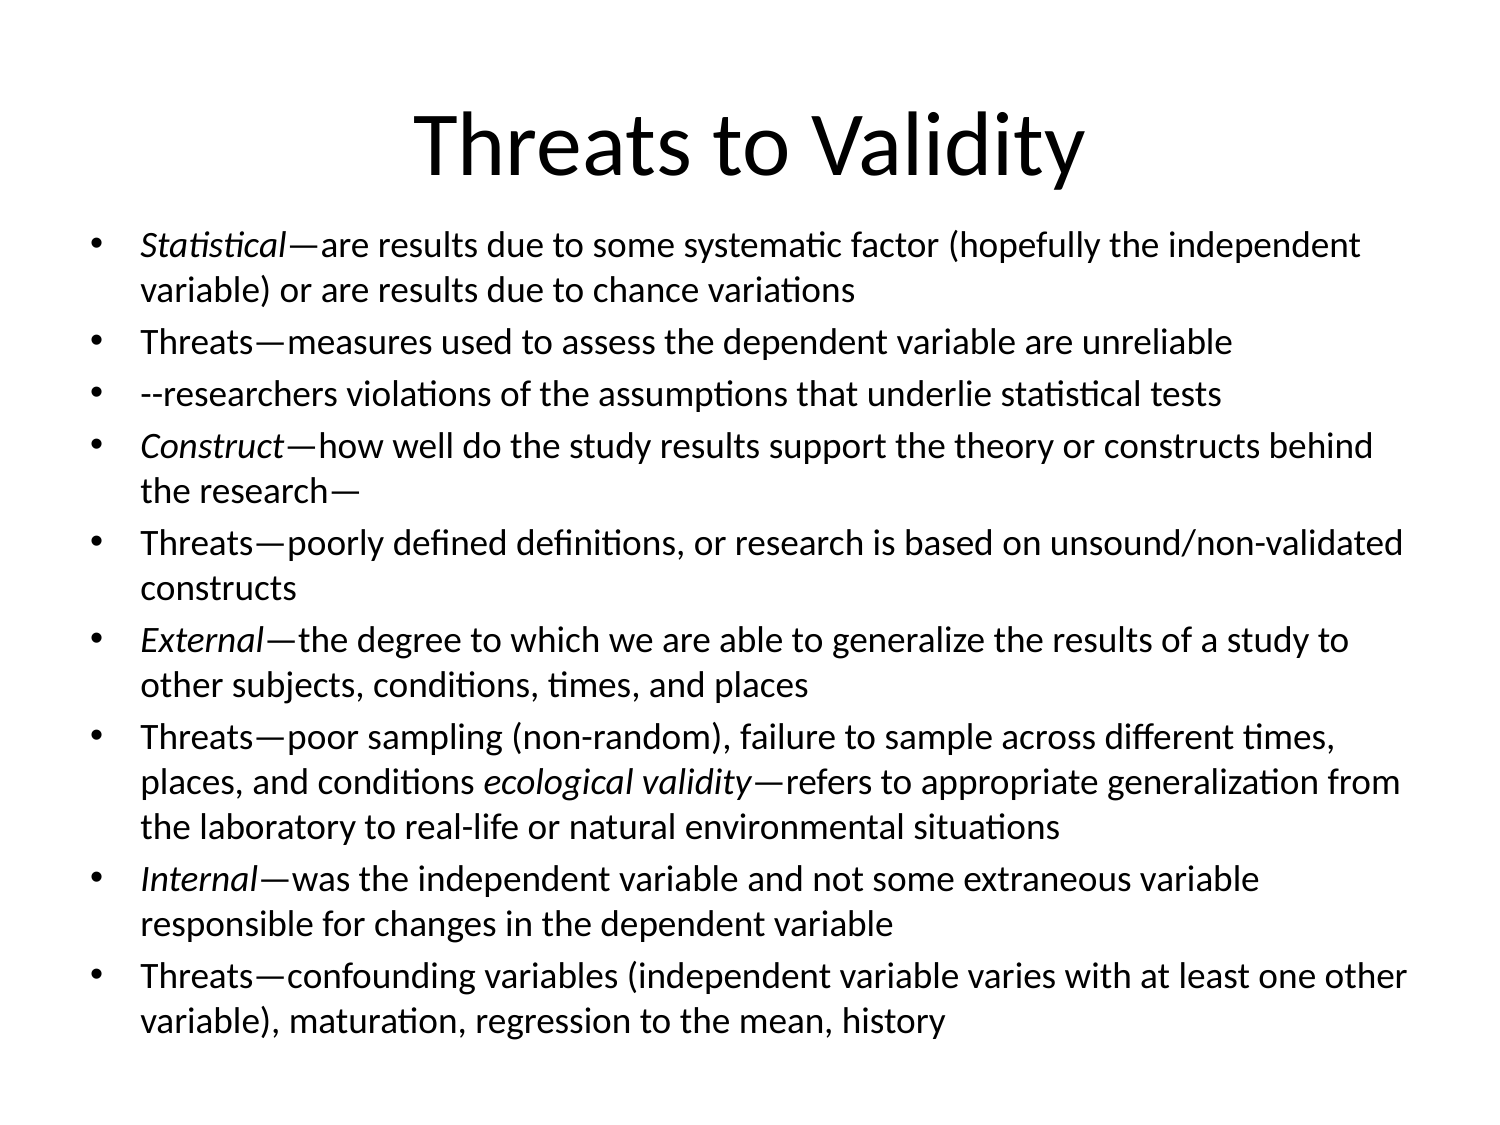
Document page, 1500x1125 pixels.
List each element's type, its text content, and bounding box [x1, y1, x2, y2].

list Statistical—are results due to some systematic factor (hopefully the independent variable) or are results due to chance variations Threats—measures used to assess the dependent variable are unreliable --researchers violations of the assumptions that underlie statistical tests Construct—how well do the study results support the theory or constructs behind the research— Threats—poorly defined definitions, or research is based on unsound/non-validated constructs External—the degree to which we are able to generalize the results of a study to other subjects, conditions, times, and places Threats—poor sampling (non-random), failure to sample across different times, places, and conditions ecological validity—refers to appropriate generalization from the laboratory to real-life or natural environmental situations Internal—was the independent variable and not some extraneous variable responsible for changes in the dependent variable Threats—confounding variables (independent variable varies with at least one other variable), maturation, regression to the mean, history [75, 212, 1425, 1063]
title Threats to Validity [75, 45, 1425, 212]
